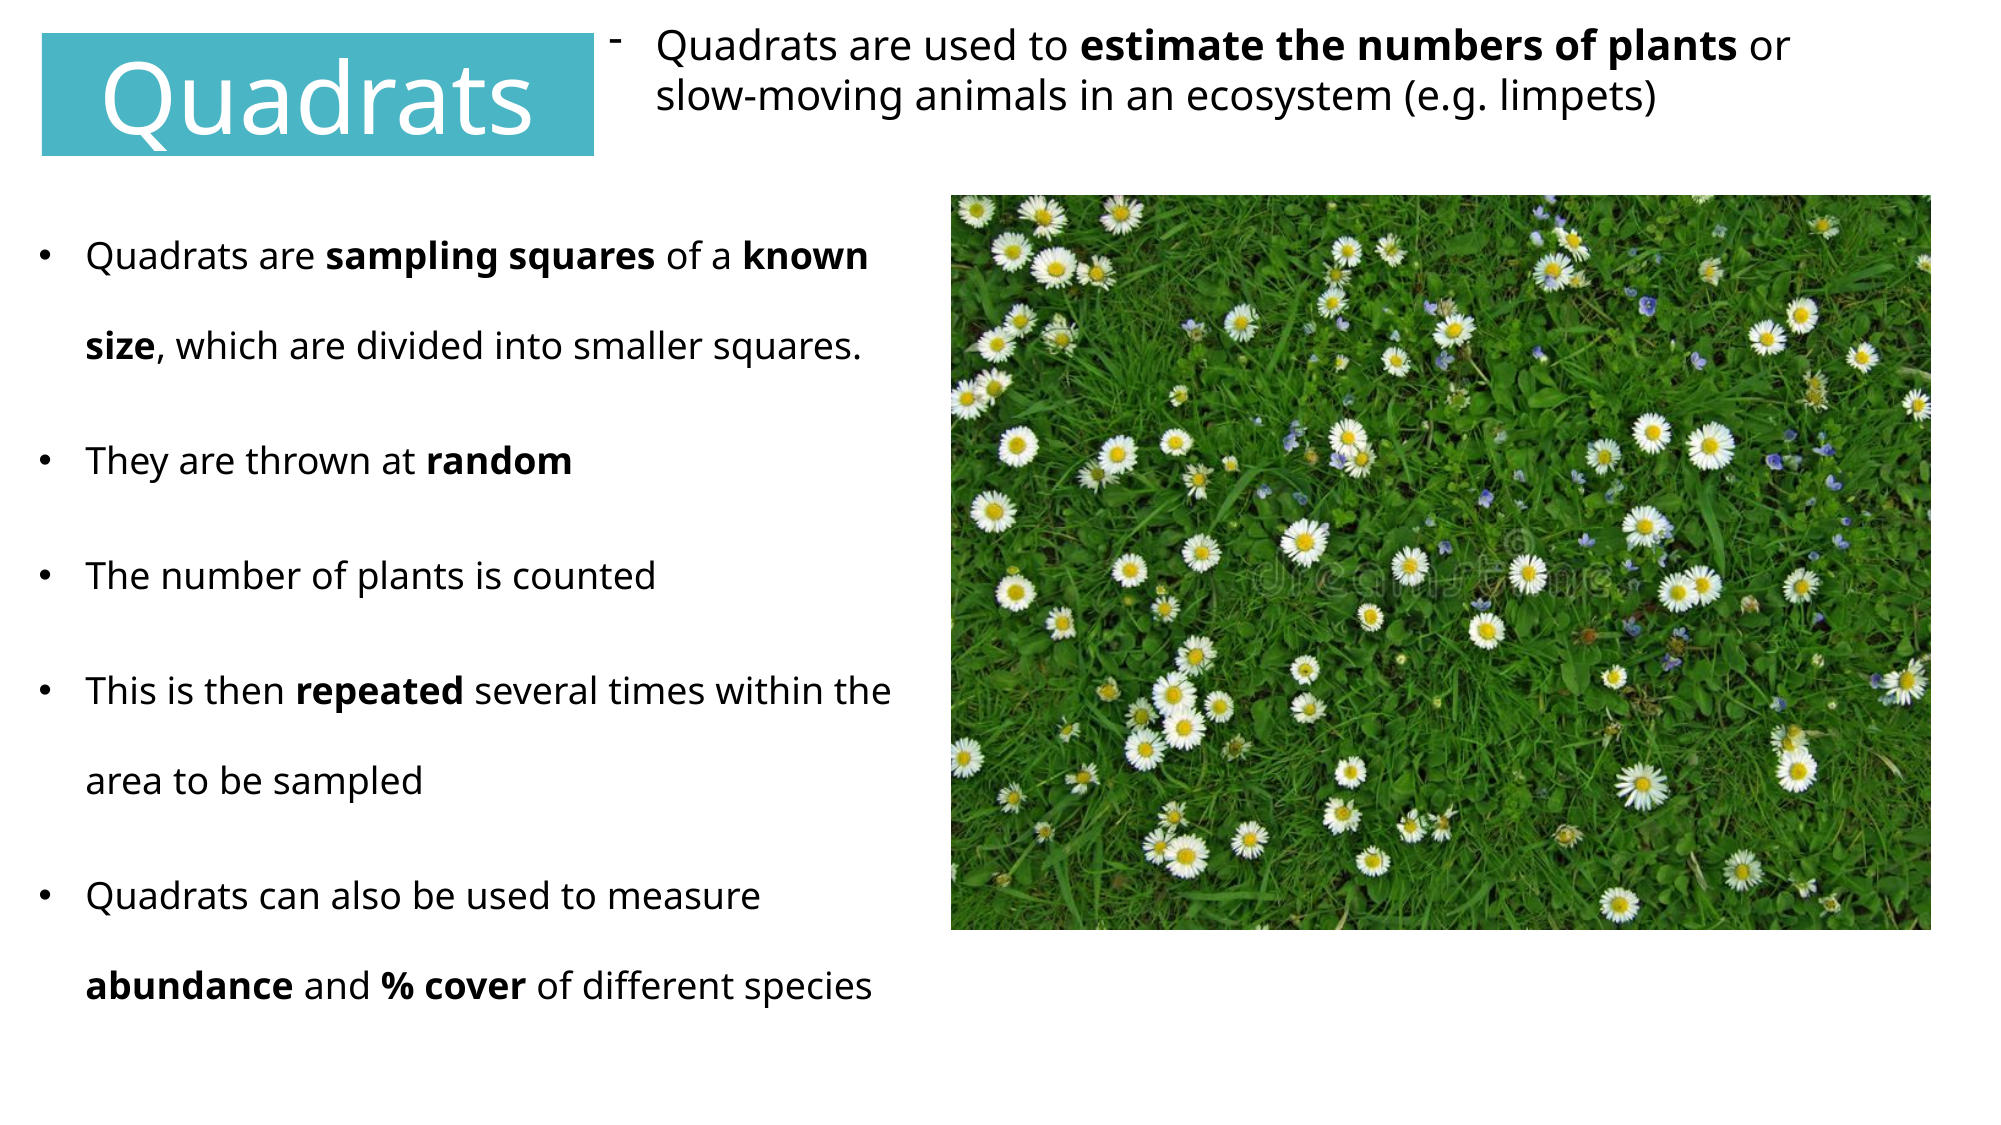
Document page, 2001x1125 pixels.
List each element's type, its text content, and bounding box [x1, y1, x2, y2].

text_box Quadrats [41, 32, 593, 157]
text_box Quadrats are used to estimate the numbers of plants or slow-moving animals in an ecosystem (e.g. limpets) [593, 11, 1852, 177]
picture [951, 195, 1931, 930]
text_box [284, 518, 828, 999]
text_box Quadrats are sampling squares of a known size, which are divided into smaller squares. They are thrown at random The number of plants is counted This is then repeated several times within the area to be sampled Quadrats can also be used to measure abundance and % cover of different species [23, 179, 945, 1014]
